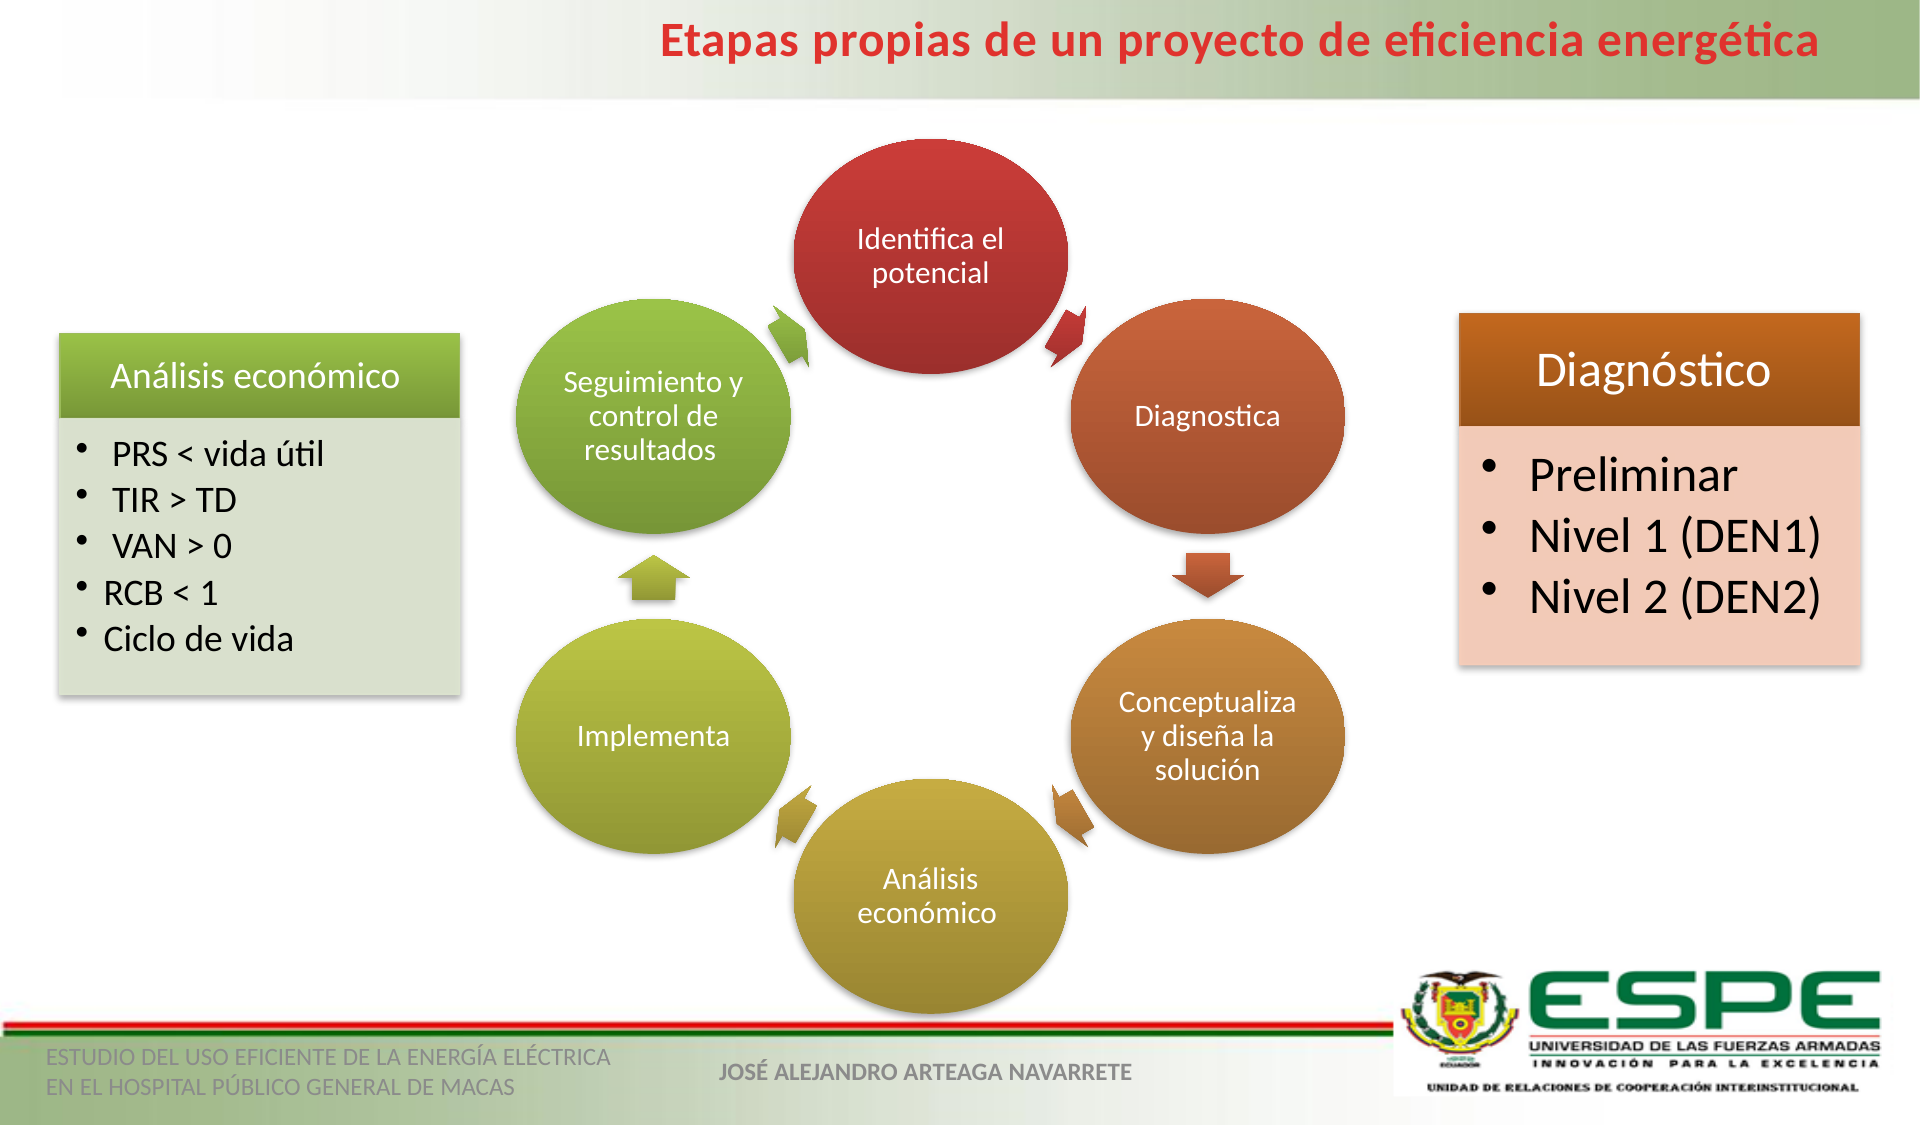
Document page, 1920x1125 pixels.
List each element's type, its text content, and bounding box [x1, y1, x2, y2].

picture [0, 0, 1920, 1125]
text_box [59, 324, 460, 704]
text_box JOSÉ ALEJANDRO ARTEAGA NAVARRETE [704, 1040, 1152, 1101]
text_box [1459, 299, 1860, 679]
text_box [196, 149, 1665, 1004]
text_box Etapas propias de un proyecto de eficiencia energética [548, 0, 1920, 104]
slide_number ESTUDIO DEL USO EFICIENTE DE LA ENERGÍA ELÉCTRICA EN EL HOSPITAL PÚBLICO GENERAL DE MACAS [30, 1040, 659, 1101]
